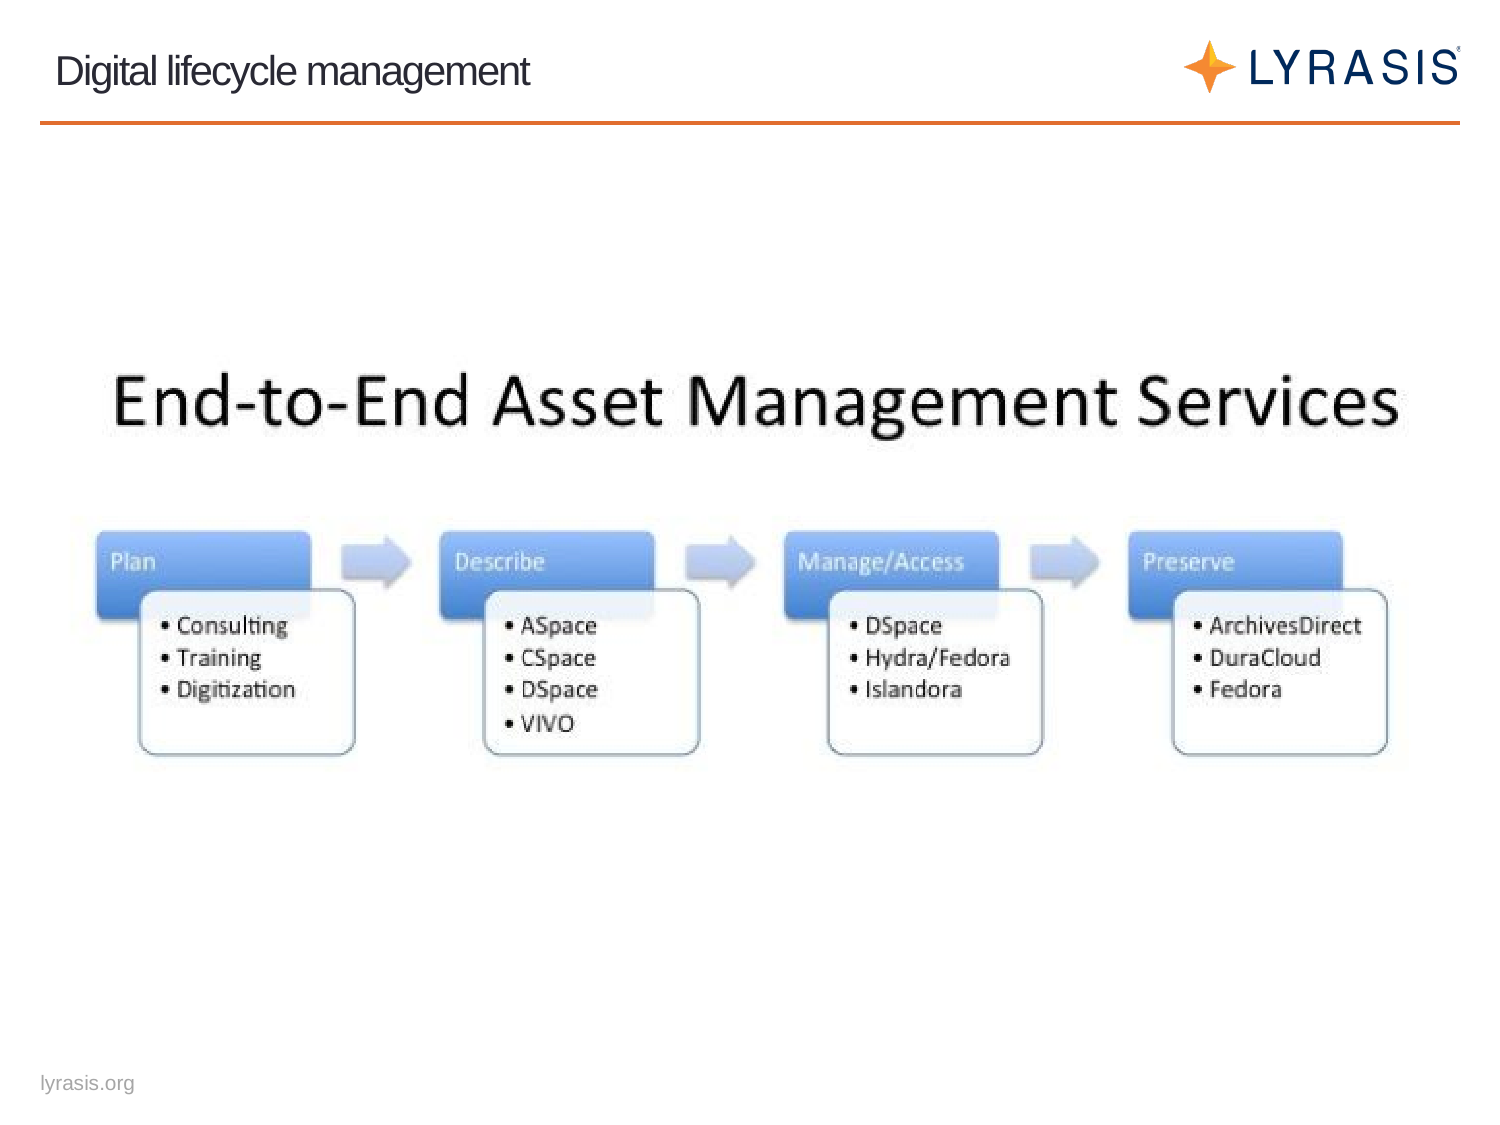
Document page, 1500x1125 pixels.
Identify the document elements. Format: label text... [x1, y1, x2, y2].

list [39, 322, 1461, 804]
title Digital lifecycle management [40, 36, 1138, 111]
